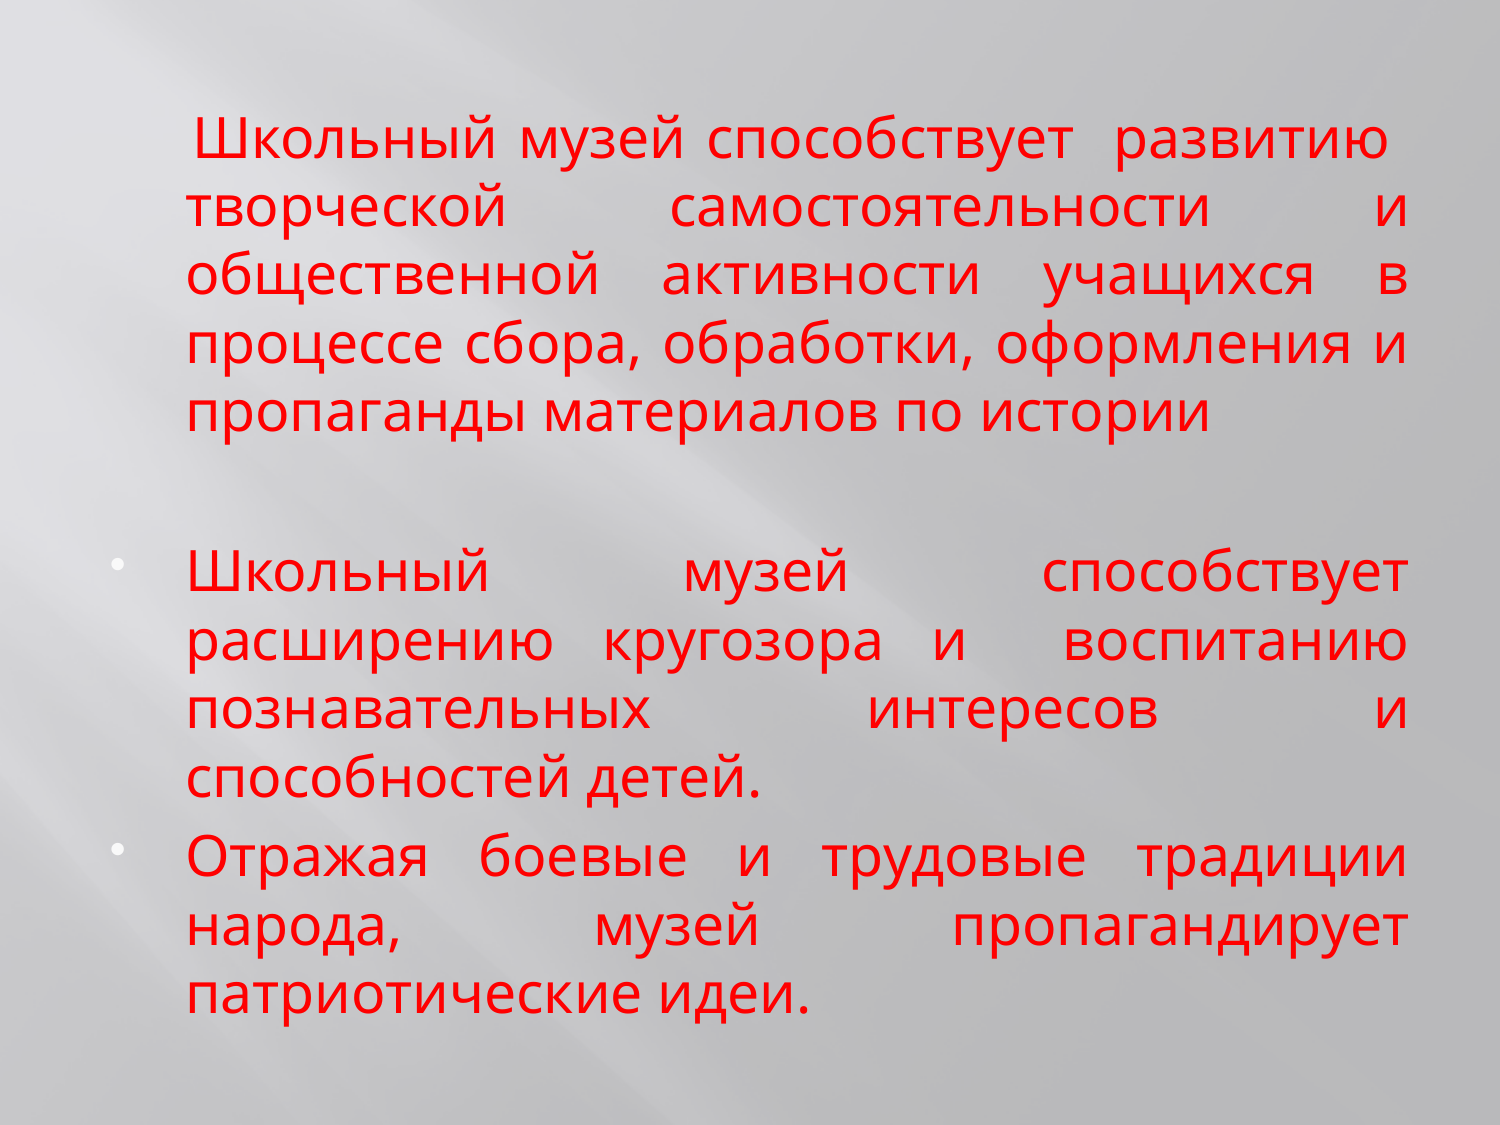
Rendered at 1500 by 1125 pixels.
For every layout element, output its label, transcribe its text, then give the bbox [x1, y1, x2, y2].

list Школьный музей способствует развитию творческой самостоятельности и общественной активности учащихся в процессе сбора, обработки, оформления и пропаганды материалов по истории Школьный музей способствует расширению кругозора и воспитанию познавательных интересов и способностей детей. Отражая боевые и трудовые традиции народа, музей пропагандирует патриотические идеи. [75, 93, 1425, 1035]
